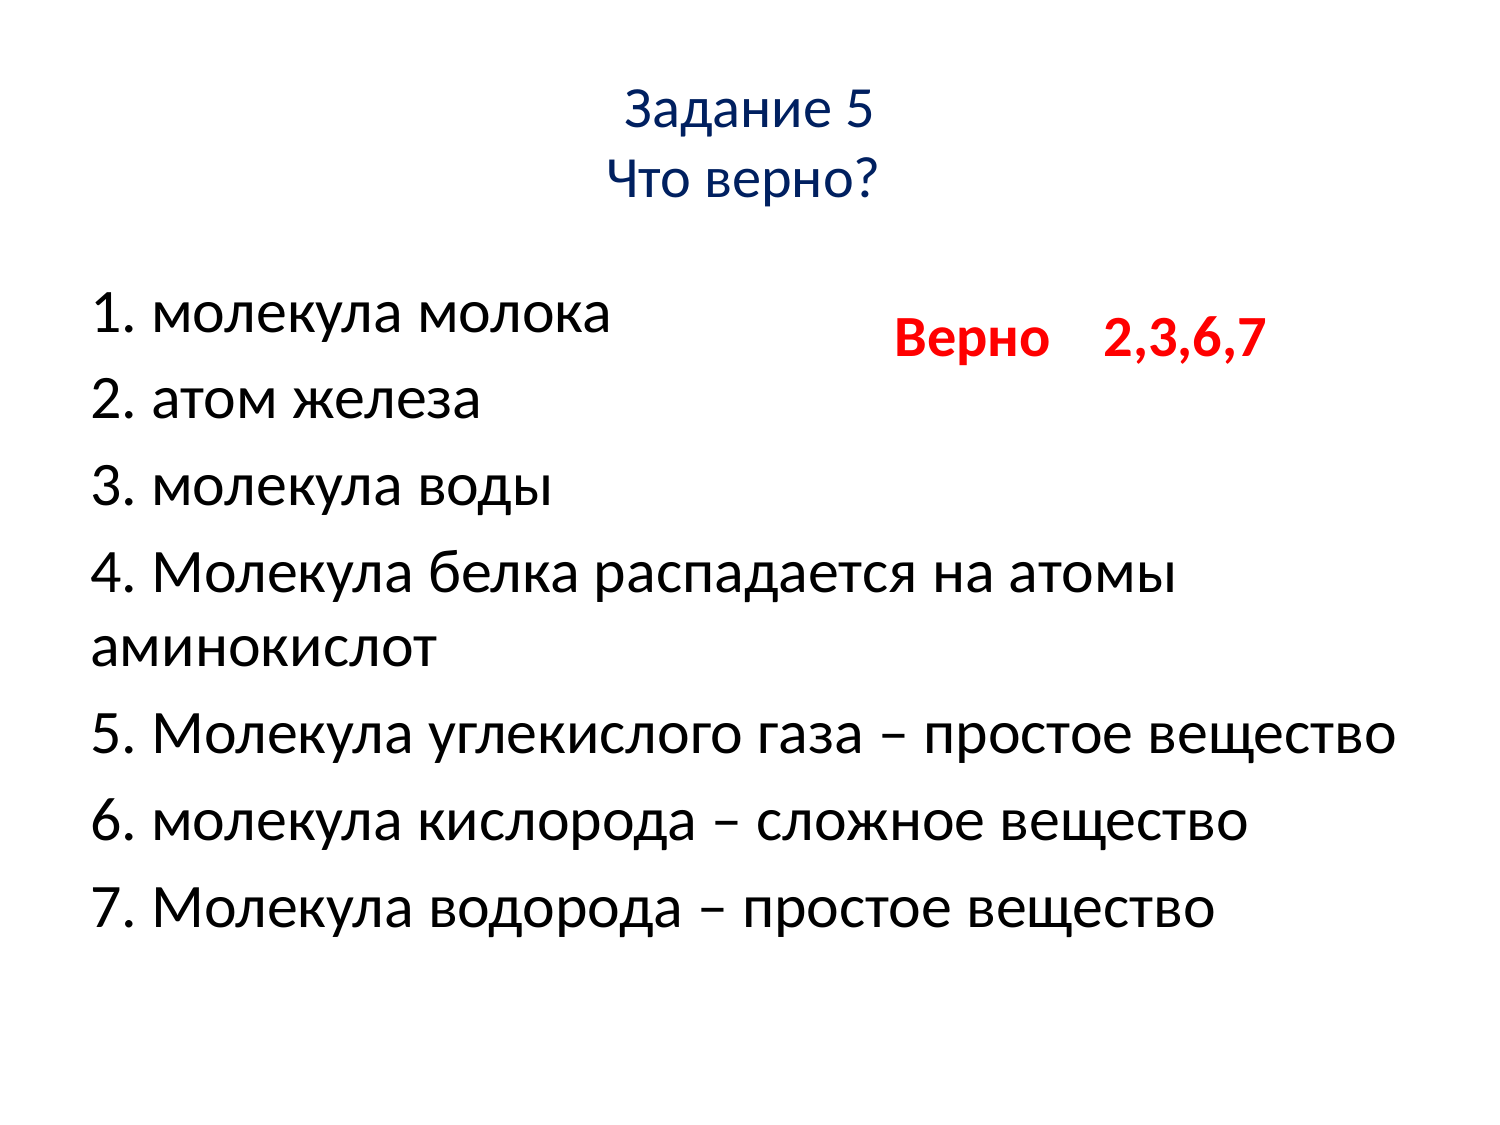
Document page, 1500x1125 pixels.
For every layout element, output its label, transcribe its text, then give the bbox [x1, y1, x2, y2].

text_box Верно 2,3,6,7 [879, 290, 1406, 376]
list 1. молекула молока 2. атом железа 3. молекула воды 4. Молекула белка распадается на атомы аминокислот 5. Молекула углекислого газа – простое вещество 6. молекула кислорода – сложное вещество 7. Молекула водорода – простое вещество [75, 262, 1425, 1005]
title Задание 5 Что верно? [75, 45, 1425, 233]
